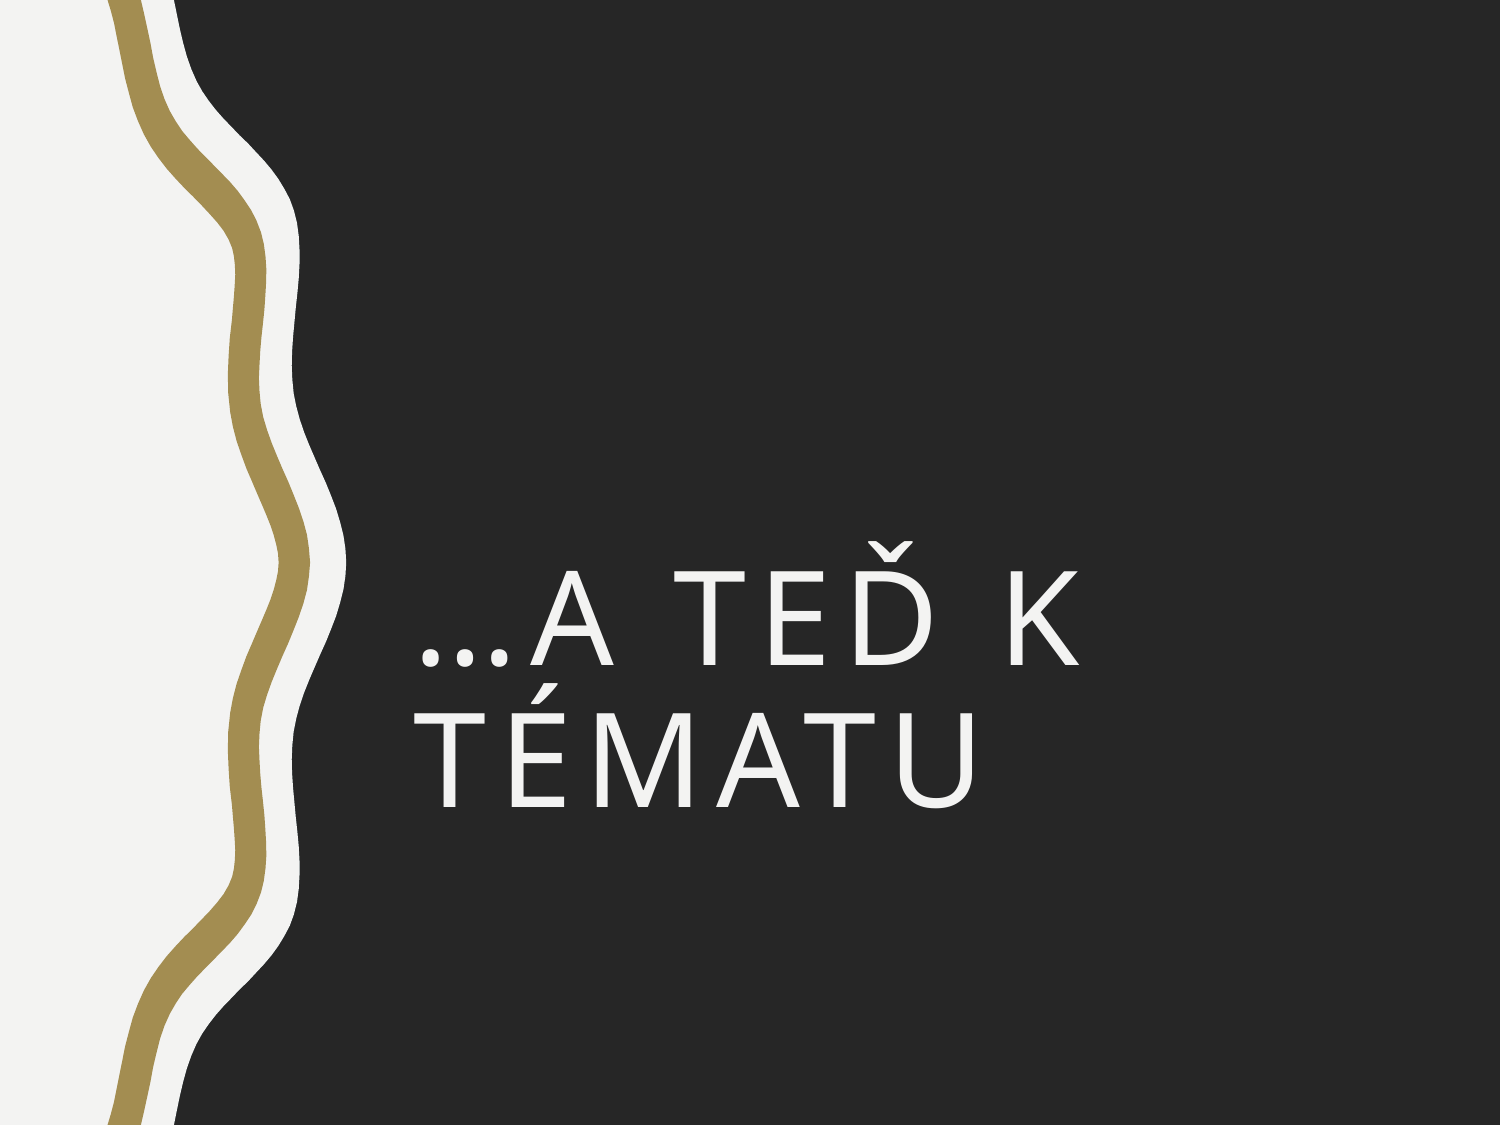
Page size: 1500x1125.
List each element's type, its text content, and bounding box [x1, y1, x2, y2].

title …a teď k tématu [398, 176, 1407, 843]
